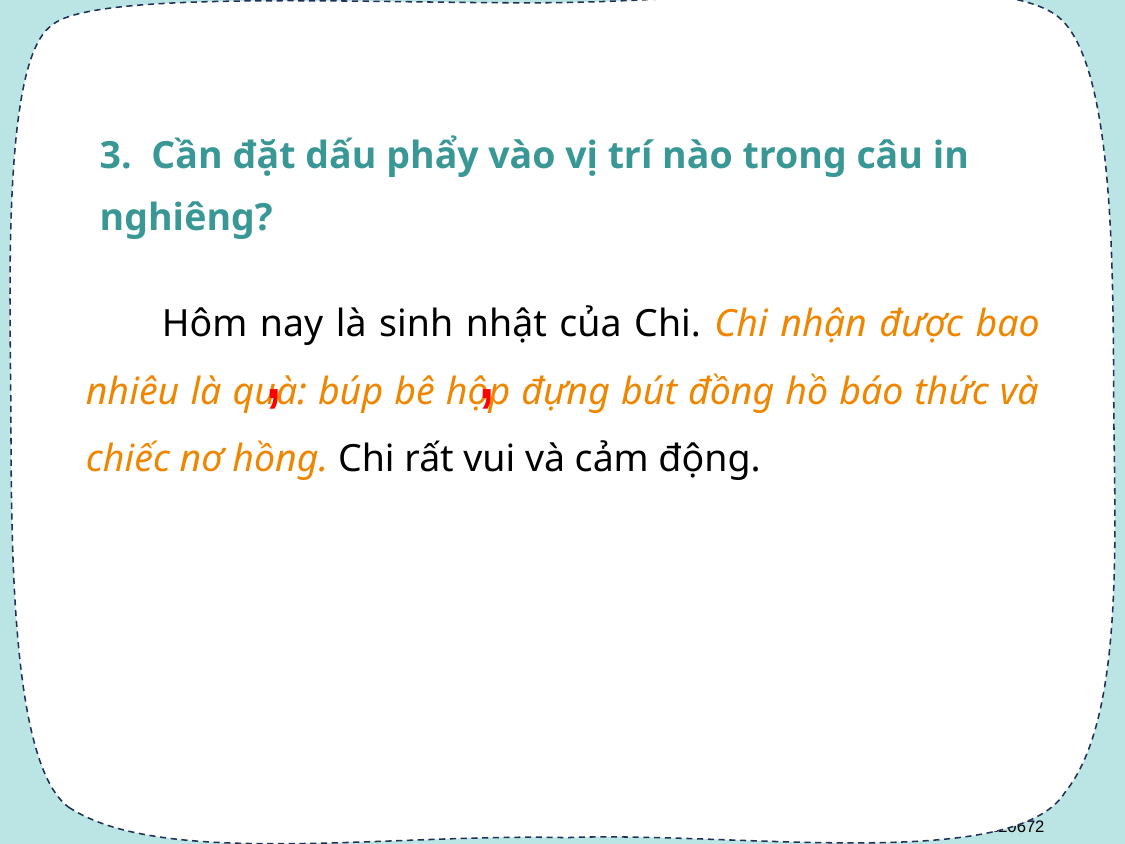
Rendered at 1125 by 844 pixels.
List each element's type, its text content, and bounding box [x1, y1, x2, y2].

text_box 3. Cần đặt dấu phẩy vào vị trí nào trong câu in nghiêng? [84, 105, 1041, 246]
text_box , [460, 307, 515, 423]
text_box , [248, 307, 303, 423]
text_box Hôm nay là sinh nhật của Chi. Chi nhận được bao nhiêu là quà: búp bê hộp đựng bút đồng hồ báo thức và chiếc nơ hồng. Chi rất vui và cảm động. [71, 269, 1055, 555]
